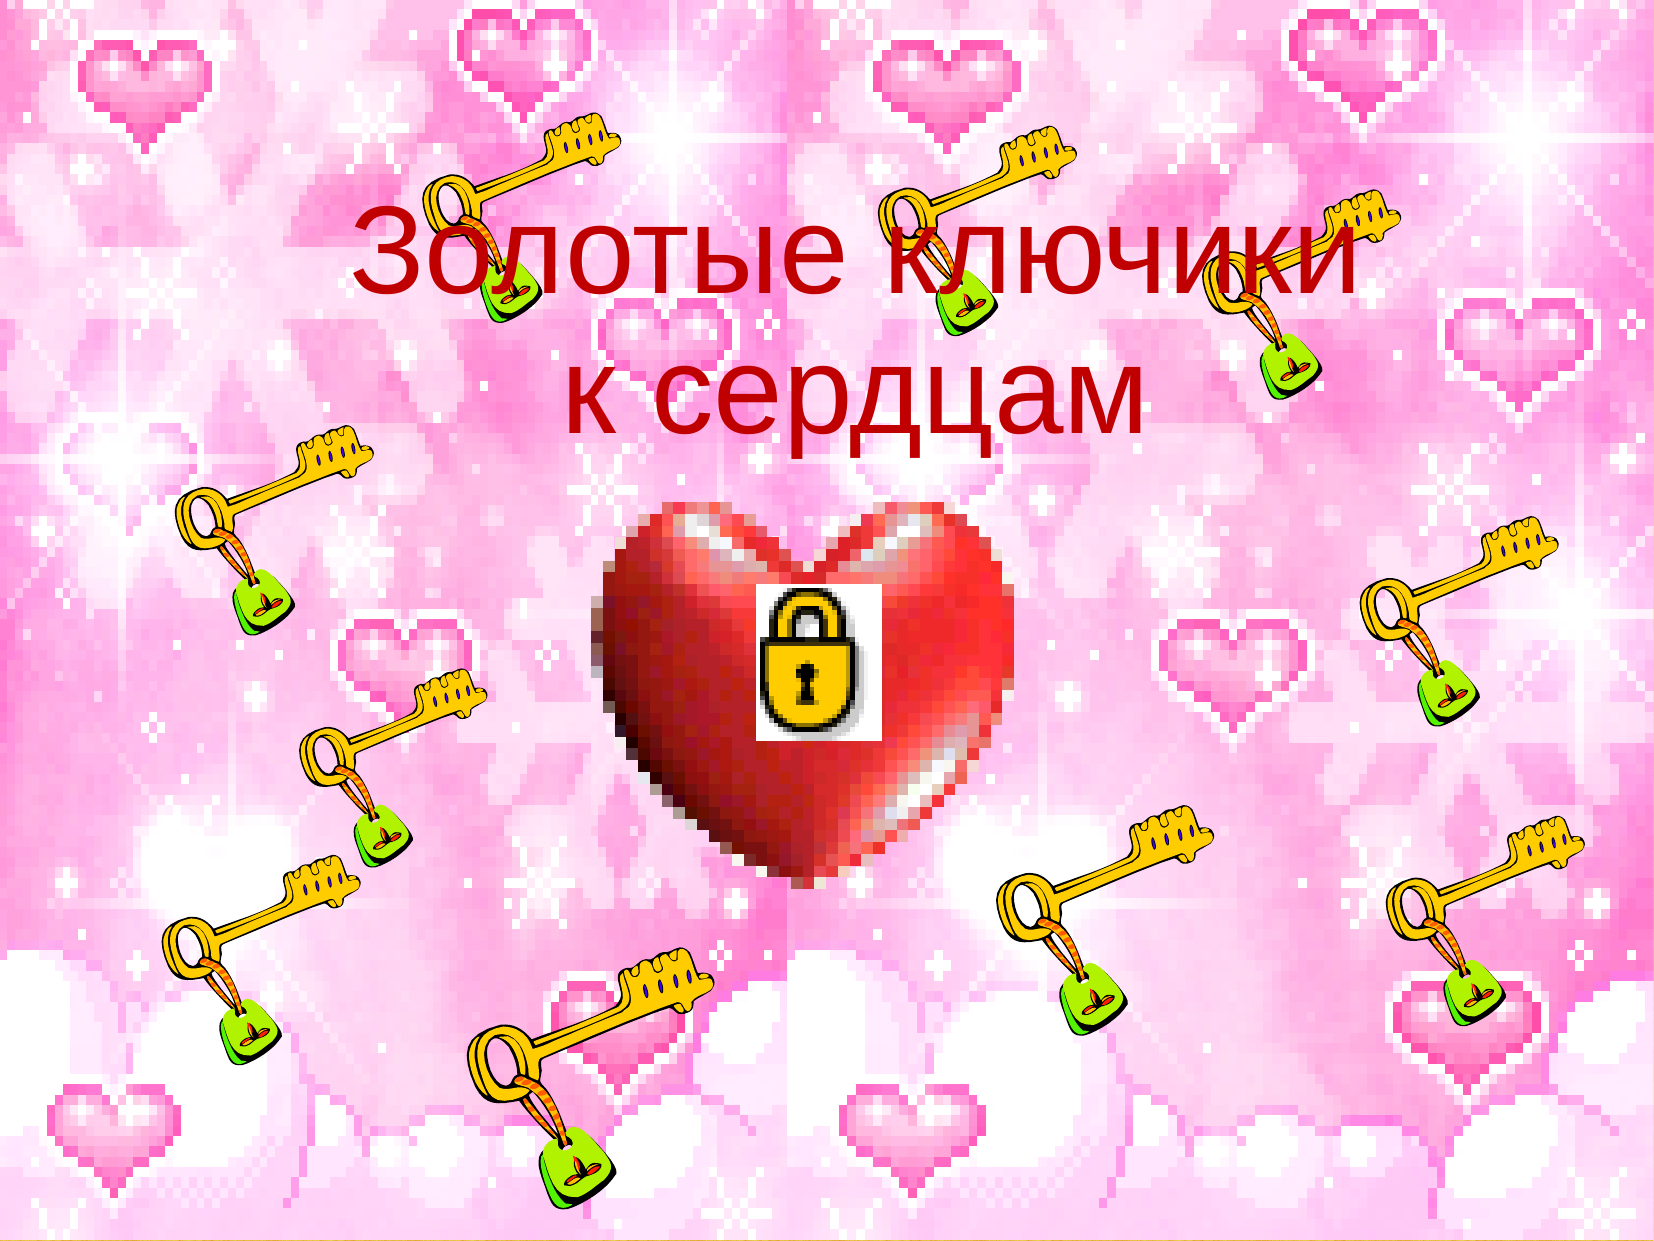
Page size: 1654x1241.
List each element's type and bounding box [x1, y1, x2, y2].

text_box [865, 99, 1105, 361]
text_box [982, 775, 1245, 1063]
text_box [162, 398, 402, 661]
text_box [1373, 789, 1613, 1052]
picture [0, 0, 1654, 1241]
text_box [287, 643, 514, 892]
text_box [149, 828, 389, 1091]
text_box [451, 914, 749, 1241]
text_box [409, 85, 649, 348]
text_box [1189, 162, 1429, 425]
text_box [1347, 489, 1587, 752]
